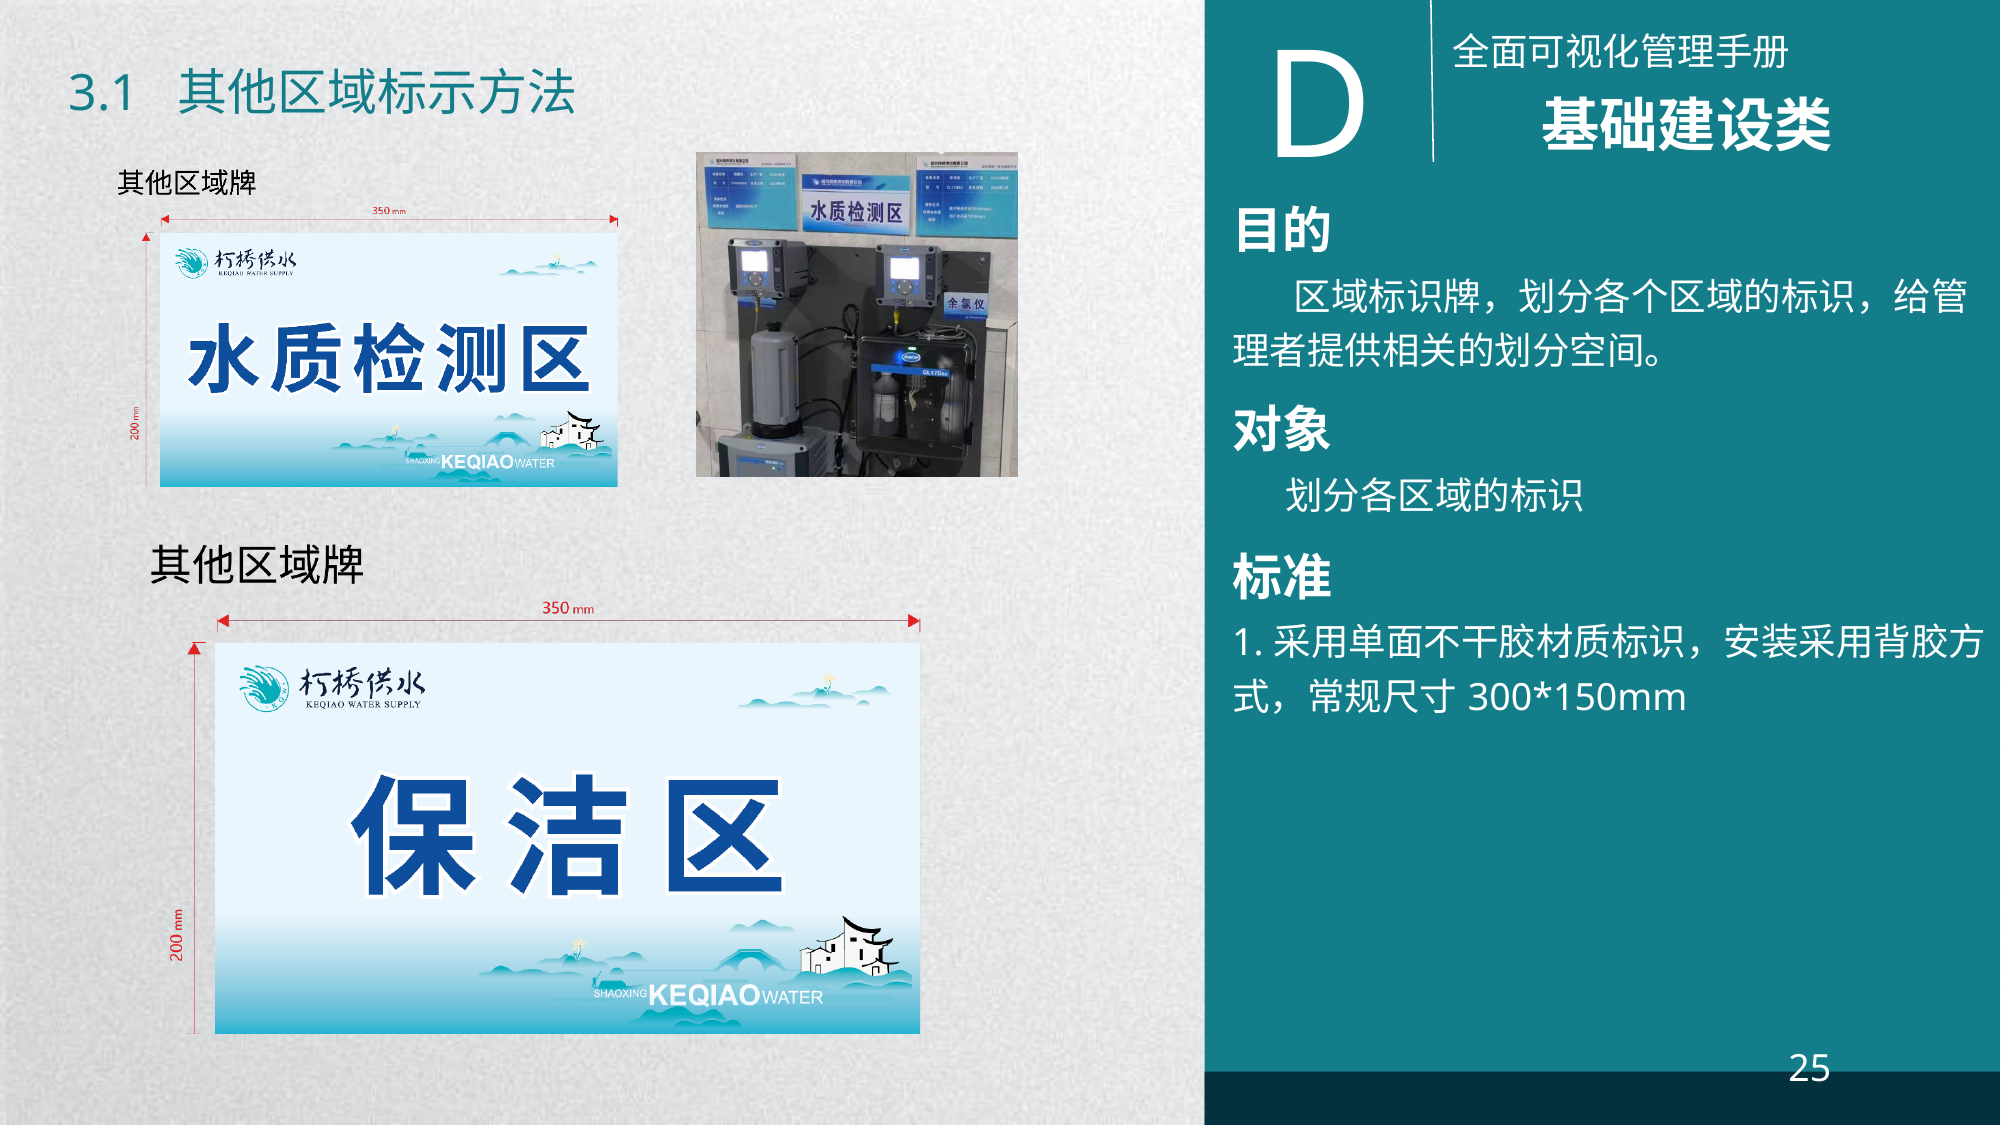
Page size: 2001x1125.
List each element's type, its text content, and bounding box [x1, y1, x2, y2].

text_box [1203, 1070, 2000, 1125]
slide_number 25 [1738, 1036, 1882, 1097]
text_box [1430, 0, 1434, 163]
picture [0, 0, 1203, 1125]
table_cell 划分各区域的标识 [1217, 459, 2000, 530]
text_box 3.1 其他区域标示方法 [53, 52, 592, 128]
table_cell 标准 [1217, 530, 2000, 605]
table_header 目的 [1217, 183, 2000, 259]
text_box [1203, 0, 2000, 1070]
text_box 全面可视化管理手册 [1438, 20, 1806, 81]
table_cell 对象 [1217, 382, 2000, 459]
table_cell 区域标识牌，划分各个区域的标识，给管理者提供相关的划分空间。 [1217, 259, 2000, 382]
text_box 基础建设类 [1526, 80, 1848, 166]
text_box D [1245, 0, 1391, 183]
table_cell 1.采用单面不干胶材质标识，安装采用背胶方式，常规尺寸300*150mm [1217, 605, 2000, 710]
